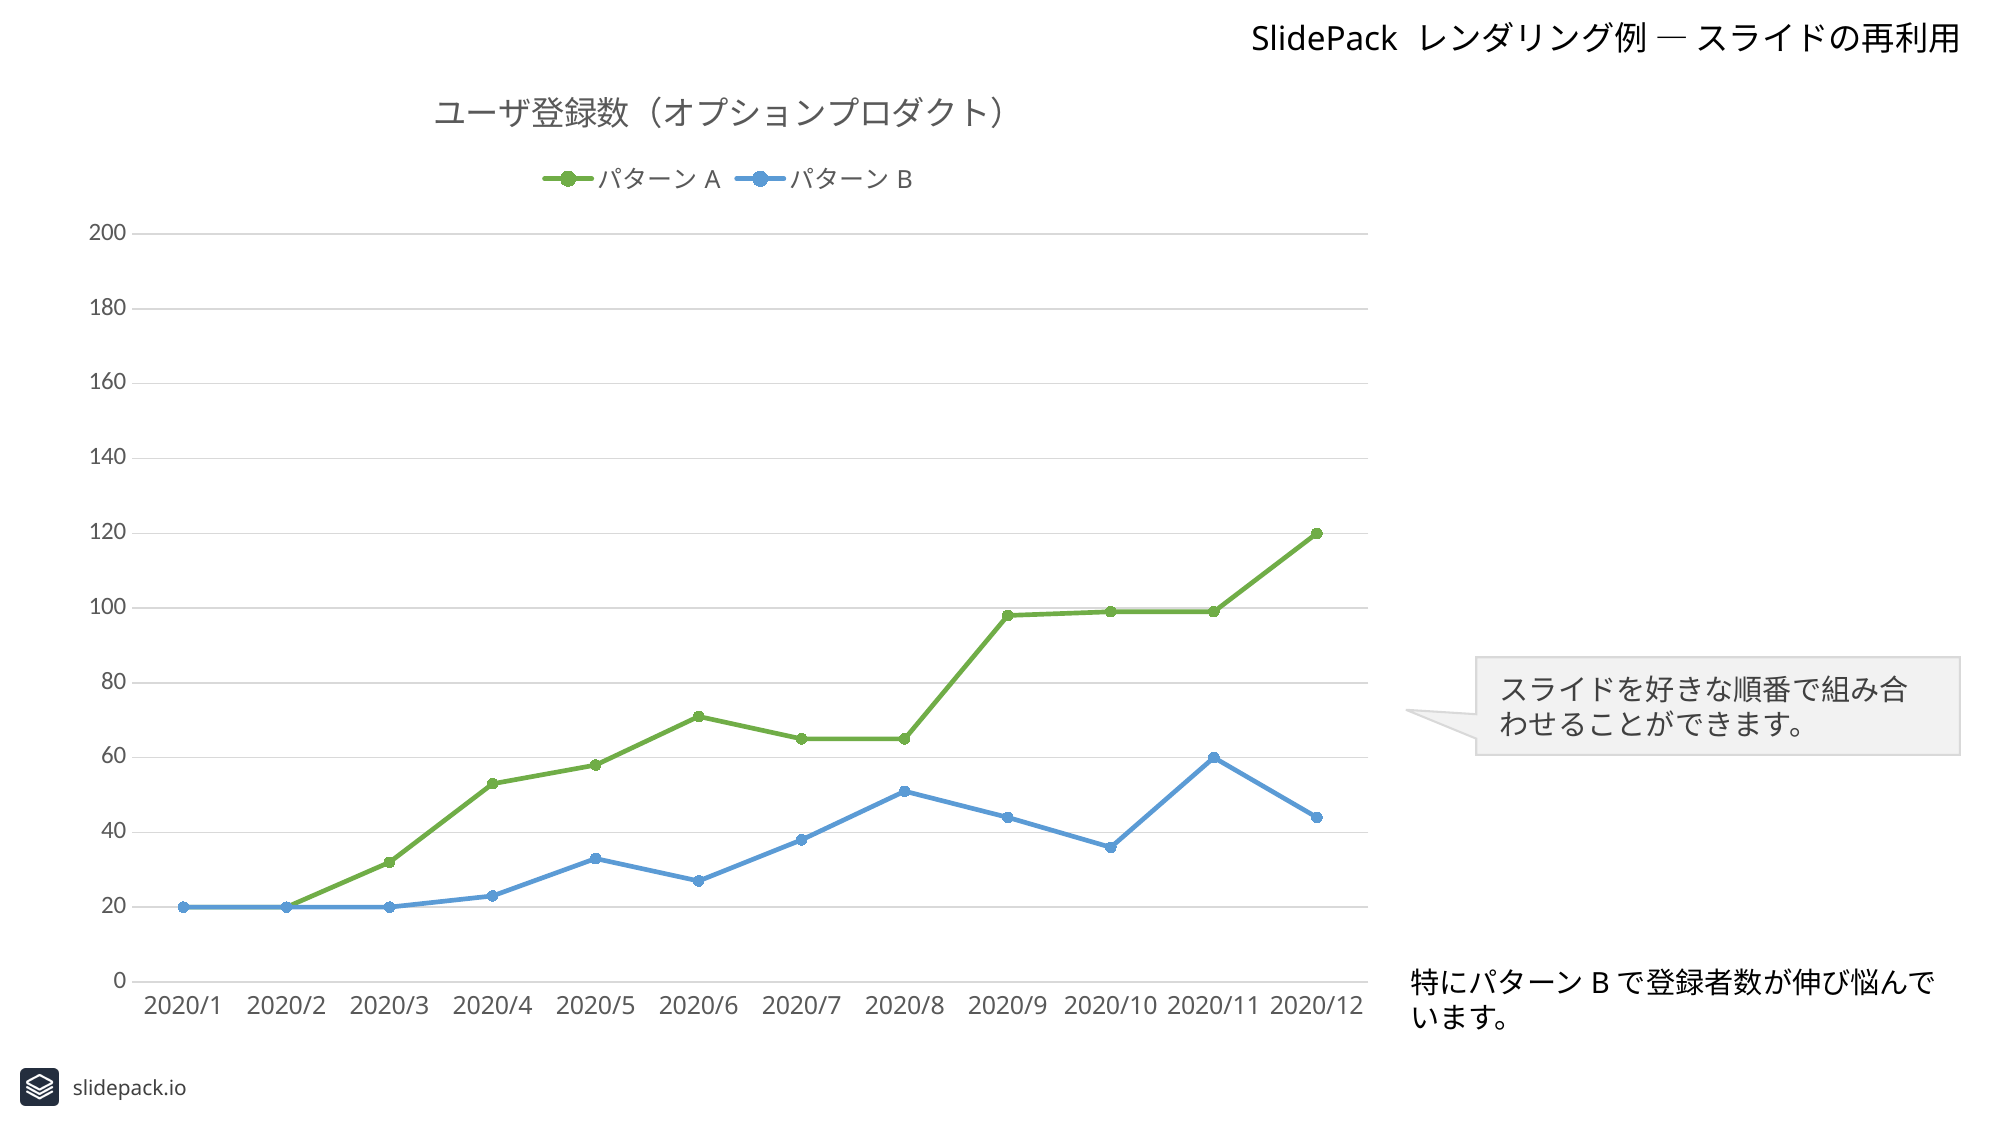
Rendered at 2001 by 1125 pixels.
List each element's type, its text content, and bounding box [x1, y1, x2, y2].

text_box 特にパターンBで登録者数が伸び悩んでいます。 [1396, 592, 1960, 1042]
text_box SlidePack レンダリング例 ― スライドの再利用 [1236, 9, 1977, 65]
text_box スライドを好きな順番で組み合わせることができます。 [1405, 656, 1961, 756]
picture [20, 1068, 59, 1106]
chart [61, 53, 1396, 1043]
